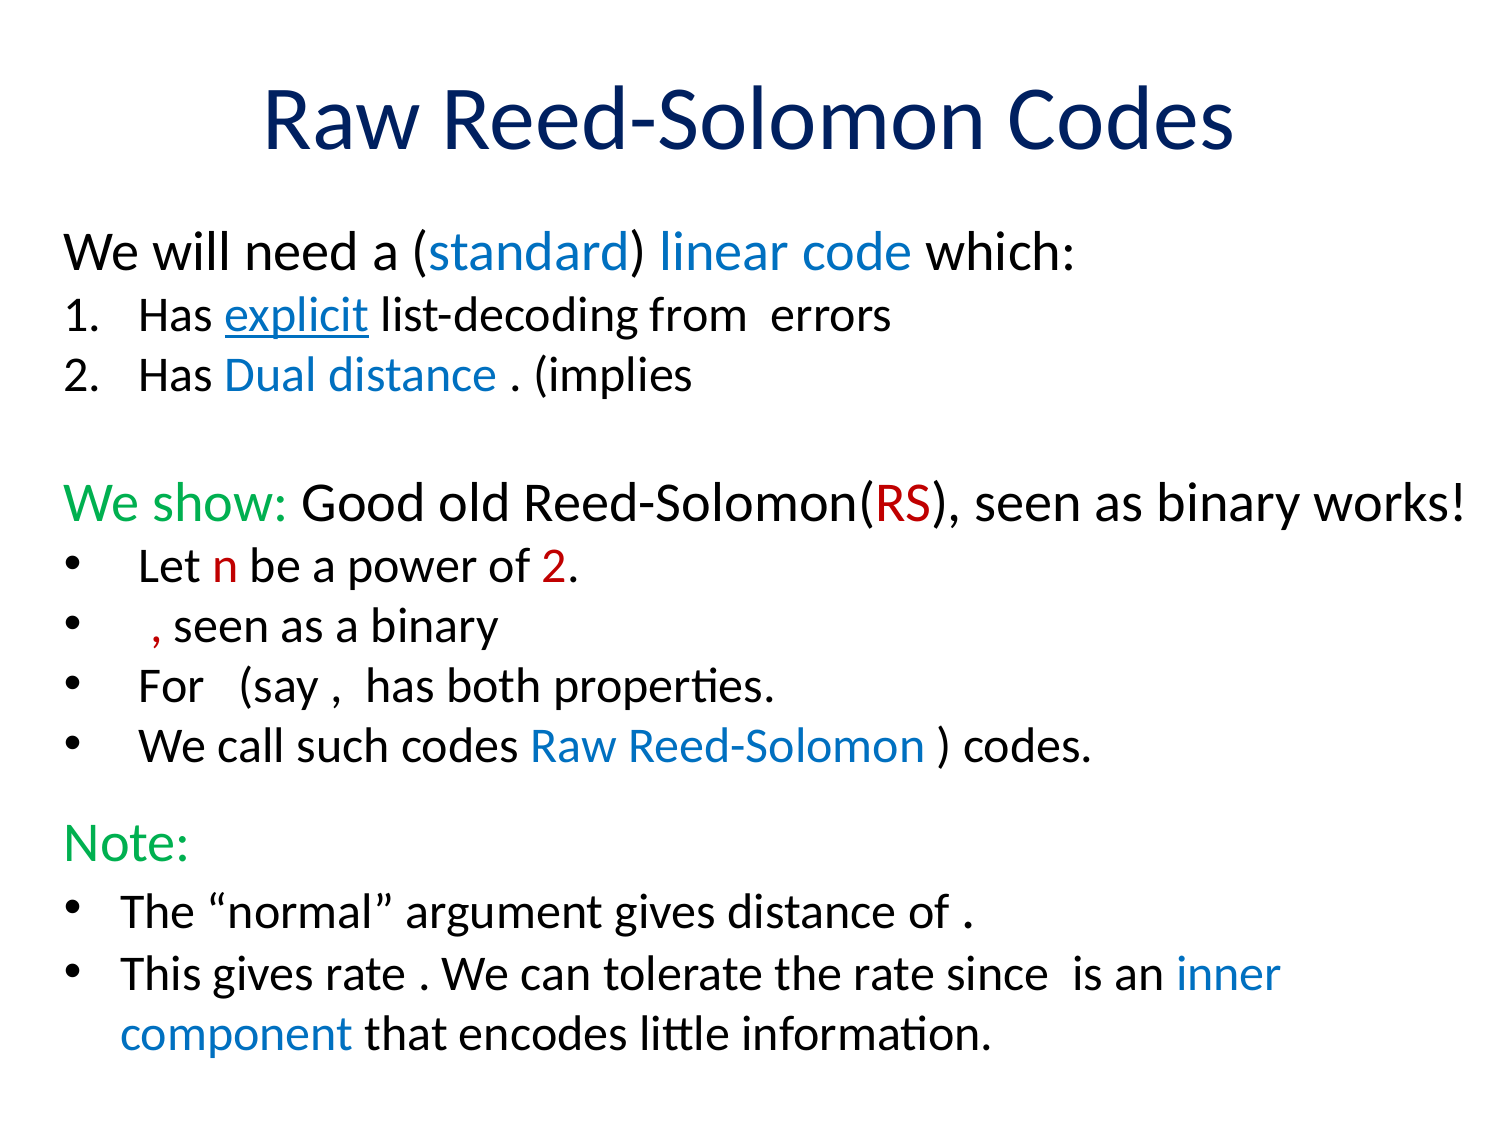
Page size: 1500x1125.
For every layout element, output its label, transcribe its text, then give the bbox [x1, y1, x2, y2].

title Raw Reed-Solomon Codes [74, 19, 1425, 207]
